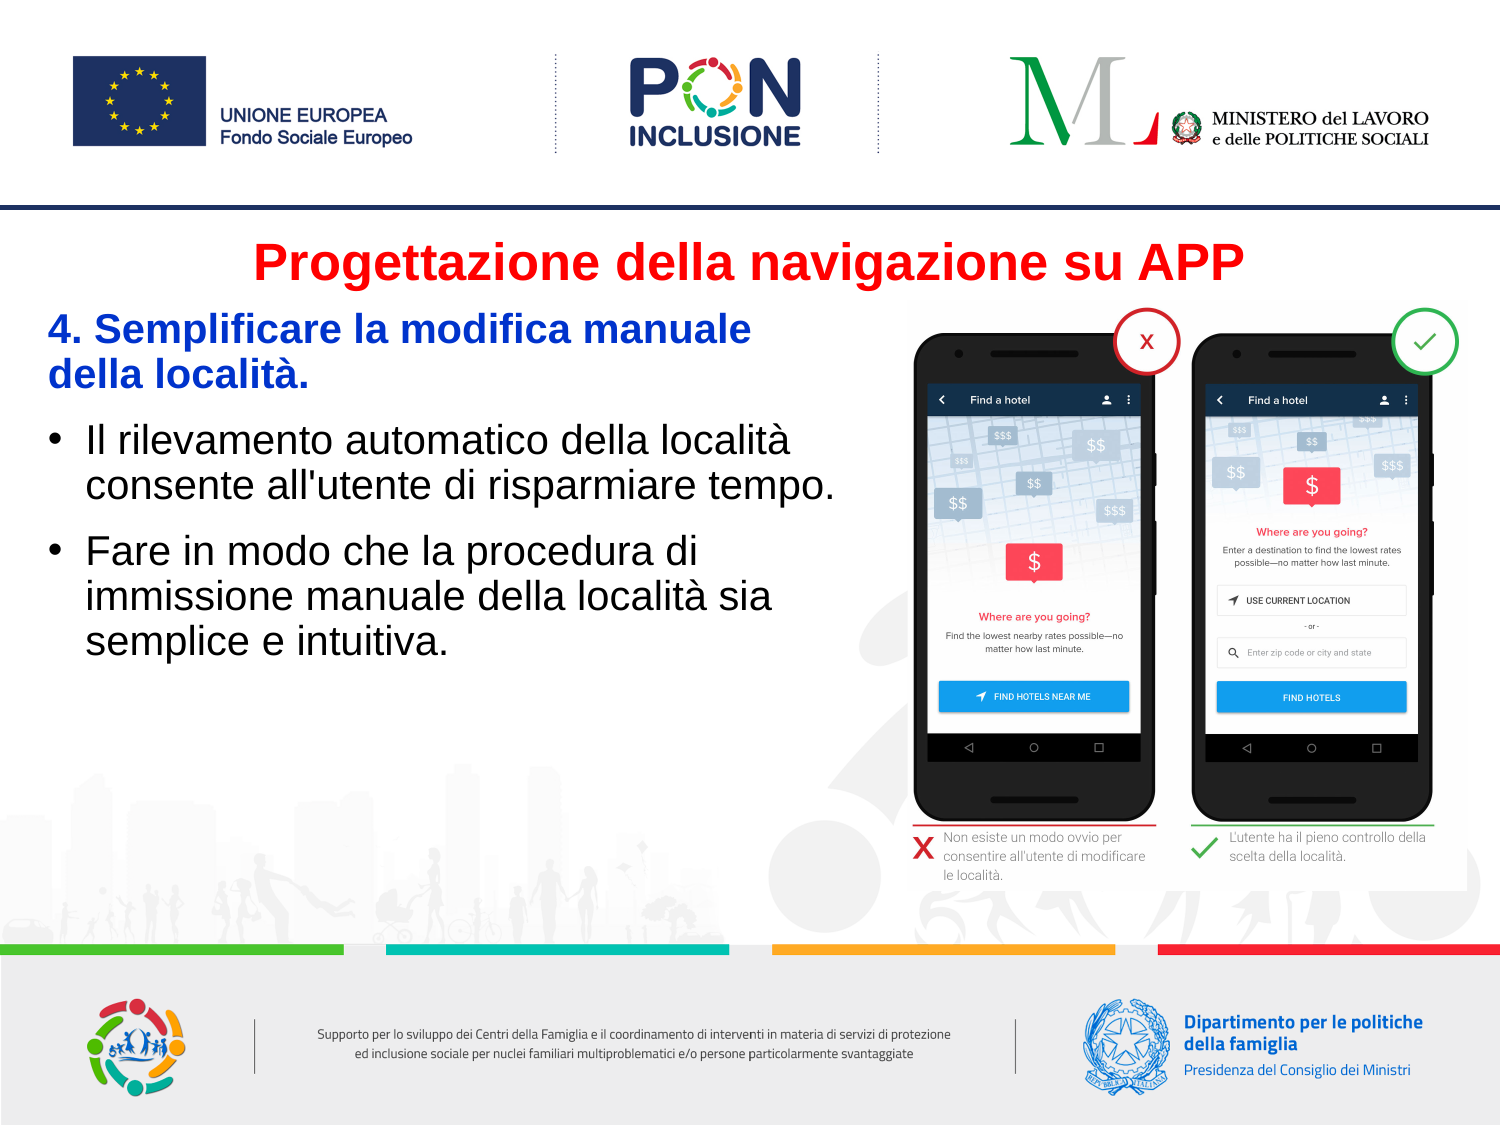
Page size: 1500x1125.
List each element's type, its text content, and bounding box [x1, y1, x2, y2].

picture [0, 0, 1500, 1125]
list 4. Semplificare la modifica manuale della località. Il rilevamento automatico della località consente all'utente di risparmiare tempo. Fare in modo che la procedura di immissione manuale della località sia semplice e intuitiva. [32, 300, 866, 880]
title Progettazione della navigazione su APP [75, 227, 1425, 301]
